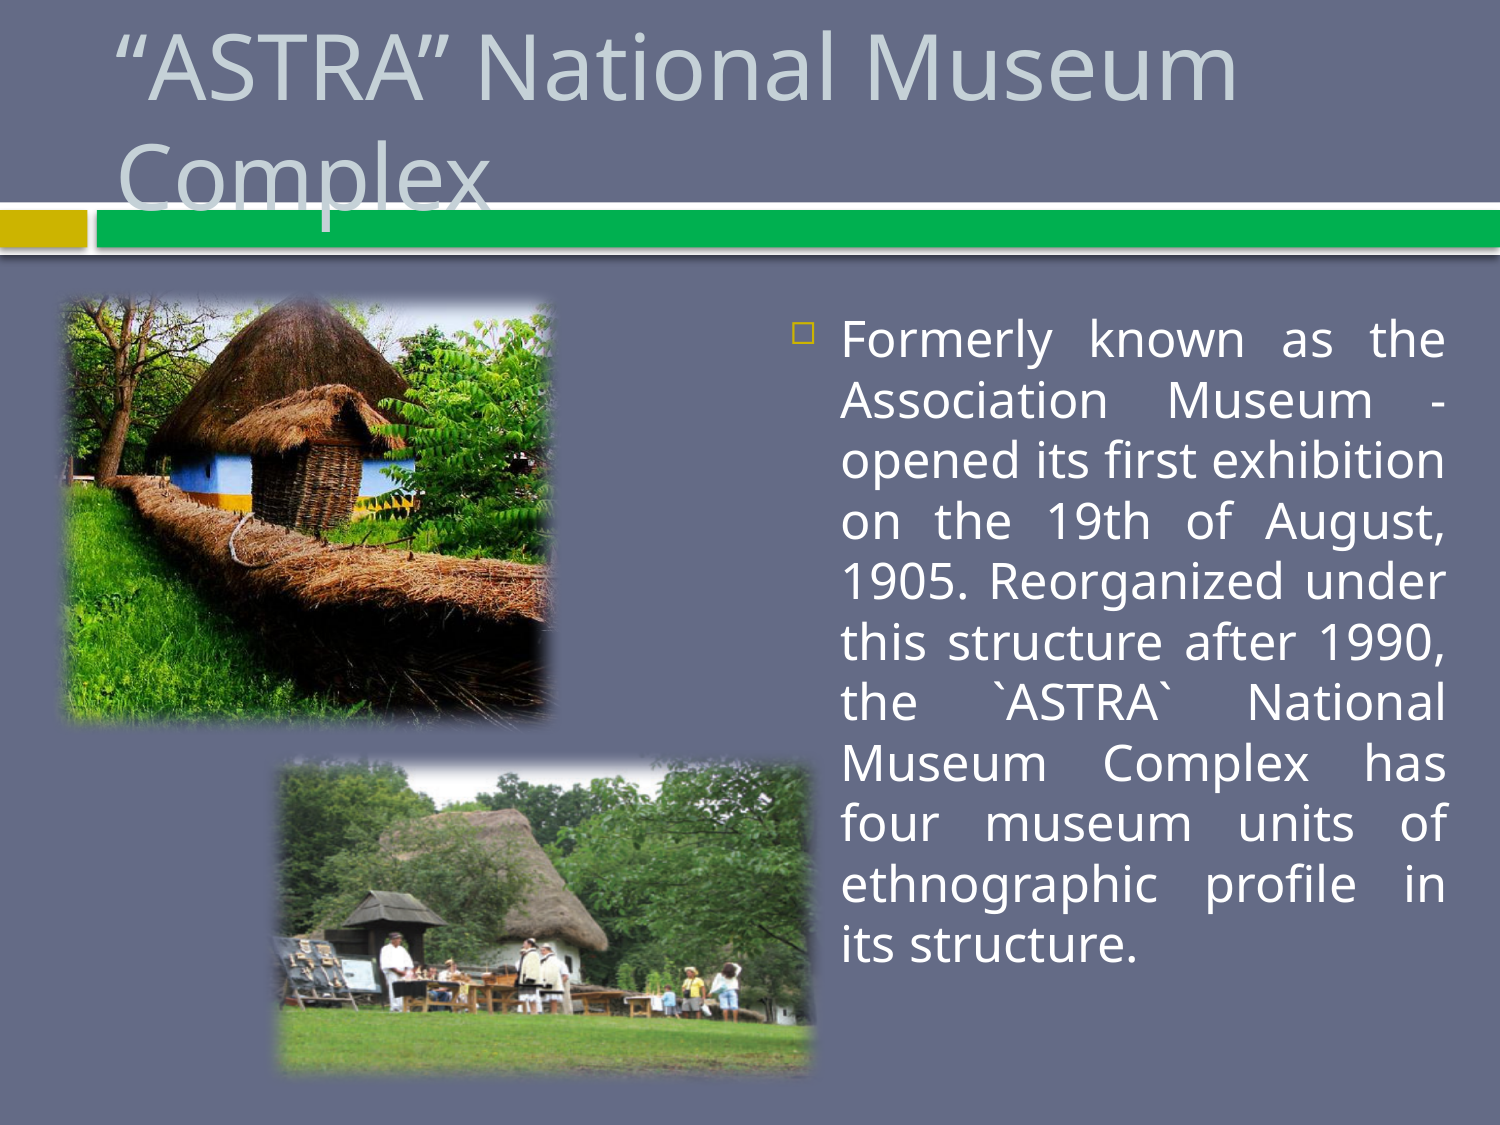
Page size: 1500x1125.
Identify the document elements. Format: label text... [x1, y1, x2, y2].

list Formerly known as the Association Museum - opened its first exhibition on the 19th of August, 1905. Reorganized under this structure after 1990, the `ASTRA` National Museum Complex has four museum units of ethnographic profile in its structure. [774, 299, 1463, 1038]
title “ASTRA” National Museum Complex [100, 37, 1438, 200]
picture [49, 287, 563, 737]
picture [262, 749, 826, 1088]
